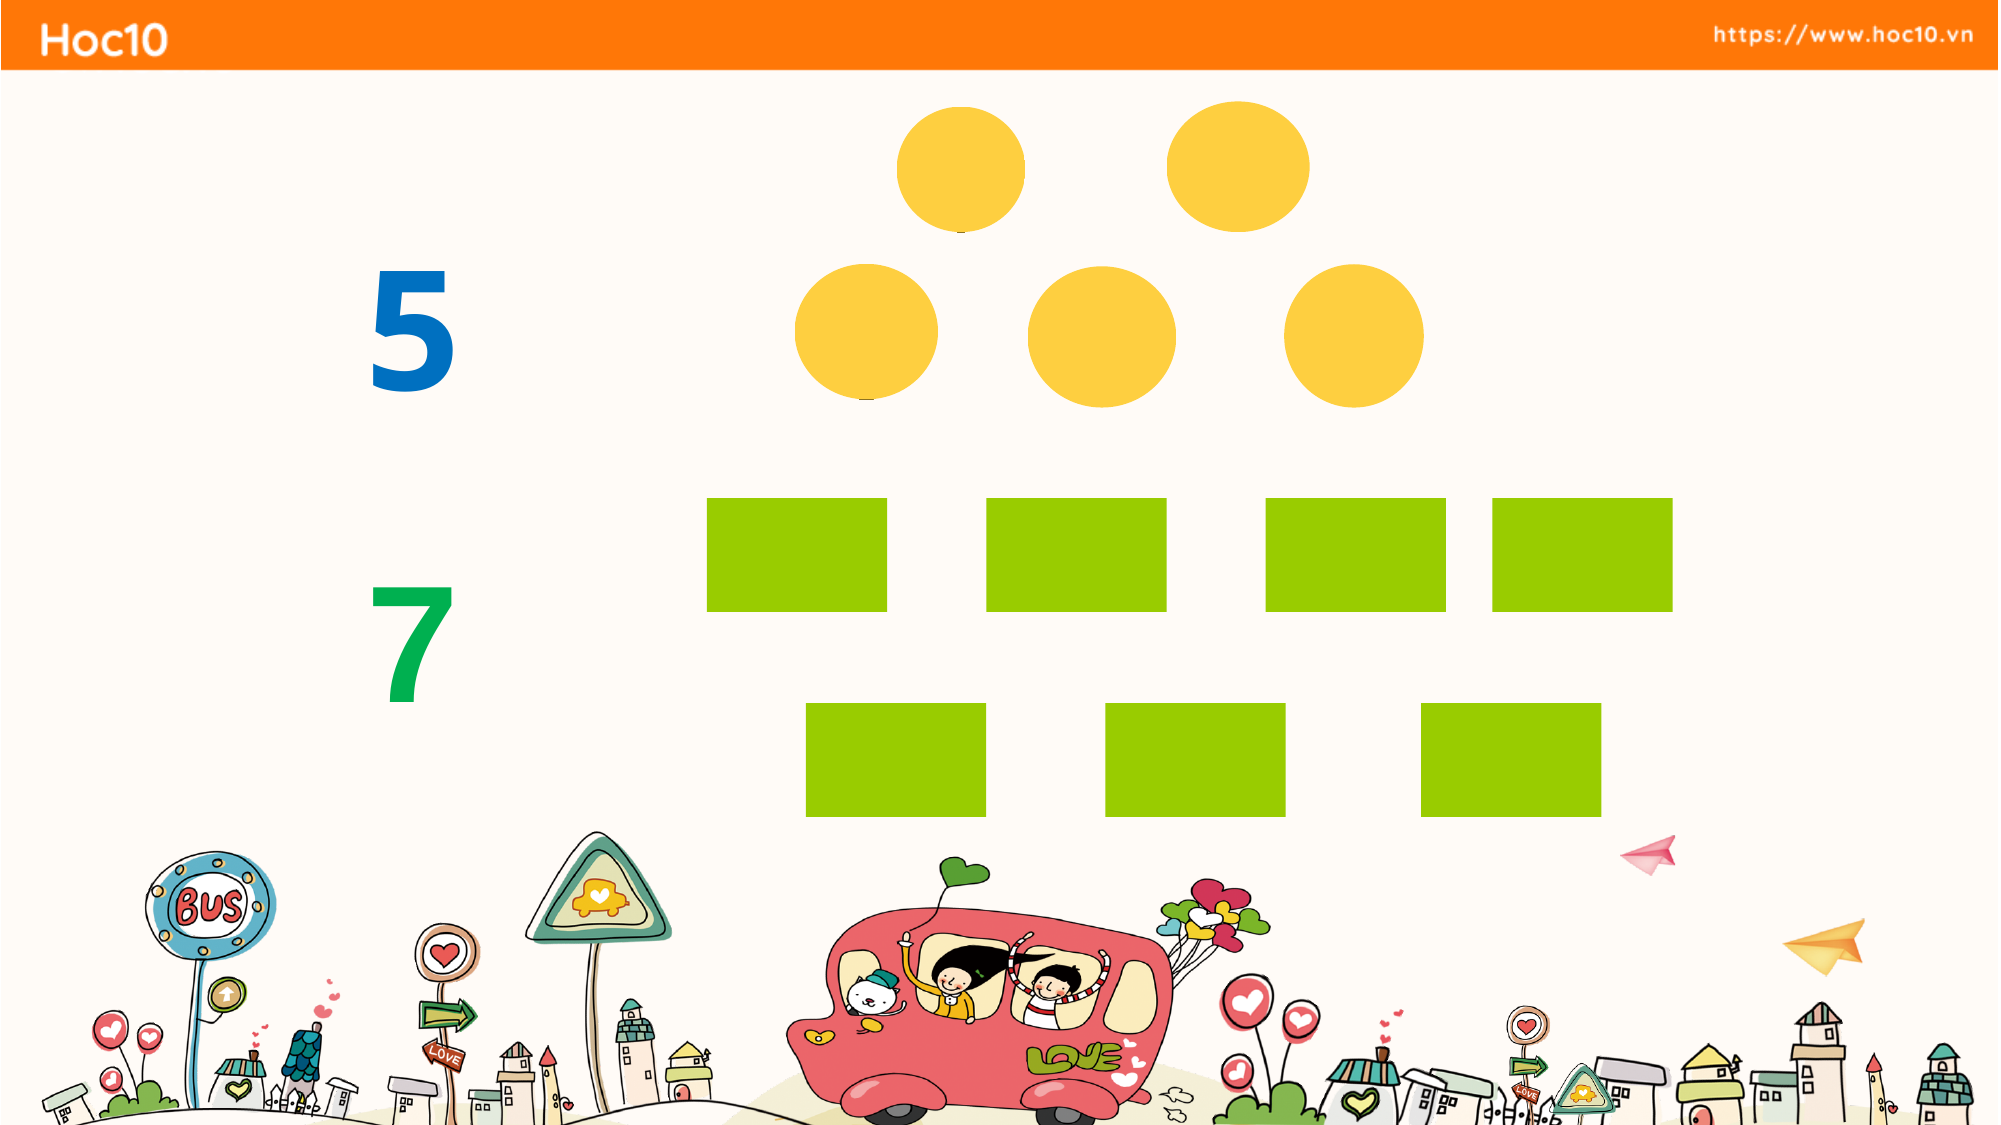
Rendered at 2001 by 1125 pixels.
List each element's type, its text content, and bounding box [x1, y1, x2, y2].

picture [0, 0, 2000, 1125]
text_box [986, 498, 1167, 612]
text_box [896, 106, 1026, 233]
text_box [1166, 101, 1310, 233]
text_box [1492, 498, 1673, 612]
text_box [805, 703, 987, 810]
text_box [1105, 703, 1286, 810]
text_box [1027, 266, 1177, 408]
text_box [1265, 498, 1446, 612]
text_box [1421, 703, 1602, 810]
text_box 5 [289, 216, 536, 432]
text_box 7 [289, 528, 536, 743]
text_box [1284, 264, 1424, 408]
text_box [794, 263, 939, 400]
text_box [706, 498, 888, 612]
